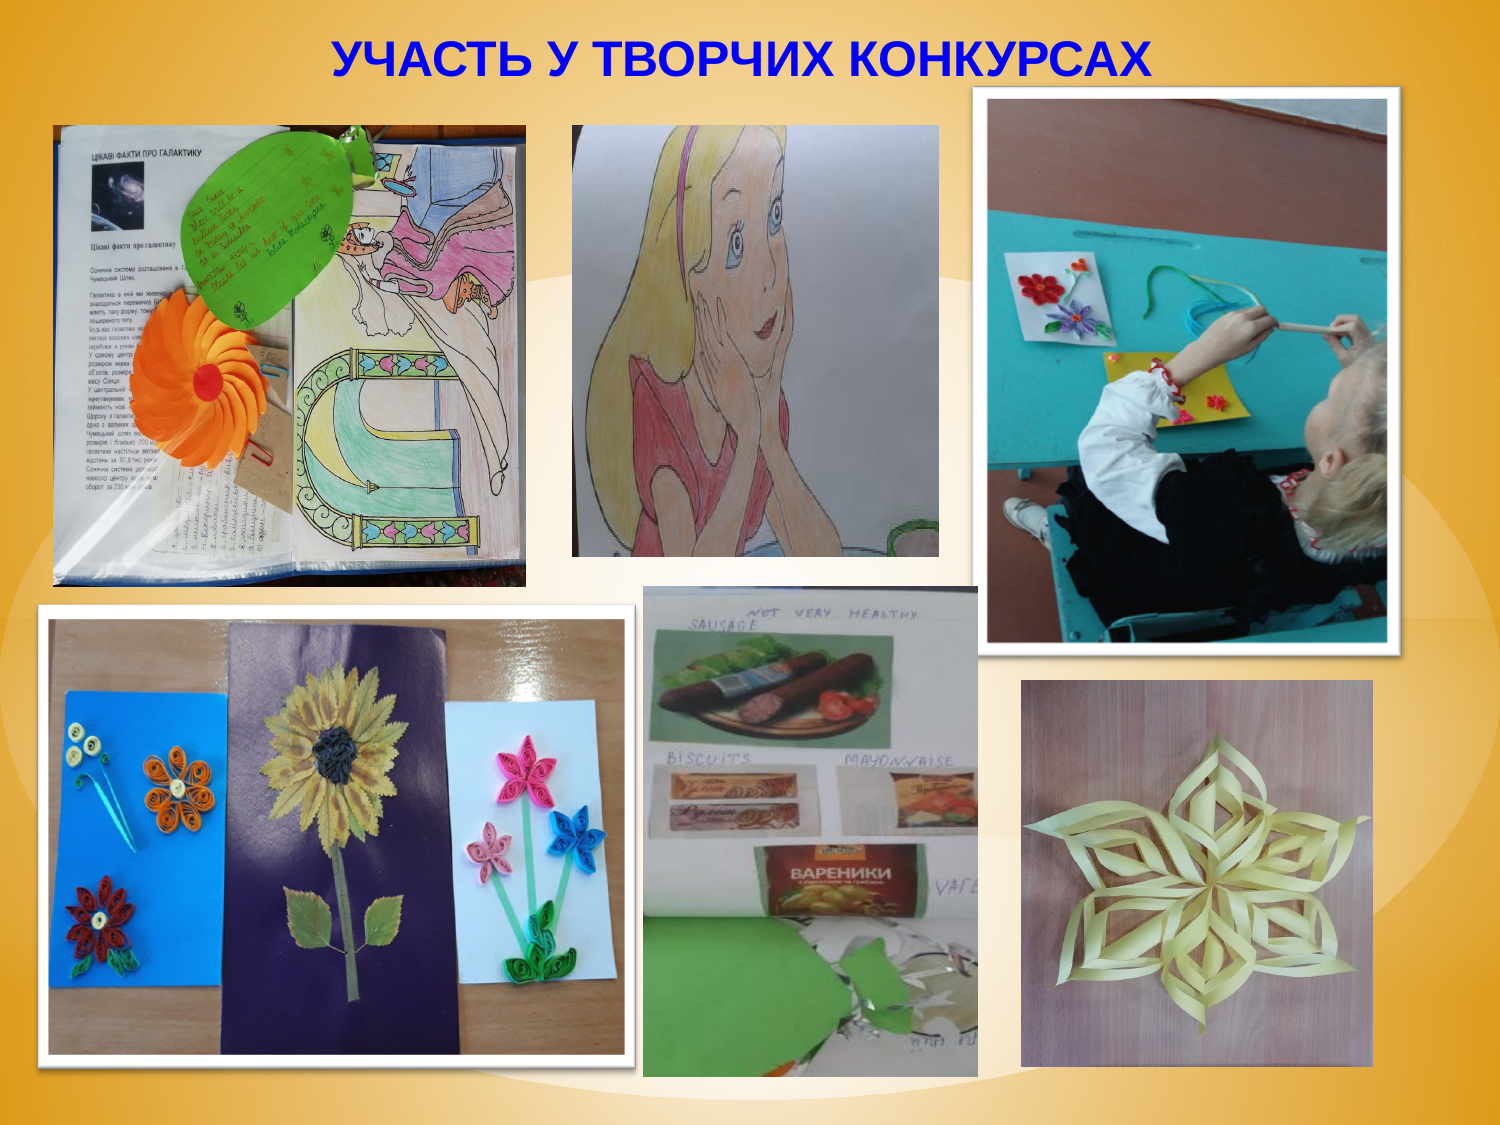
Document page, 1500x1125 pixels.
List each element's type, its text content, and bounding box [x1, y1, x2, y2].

picture [1021, 680, 1373, 1067]
picture [572, 125, 940, 557]
picture [29, 77, 1414, 1086]
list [52, 125, 526, 587]
text_box УЧАСТЬ У ТВОРЧИХ КОНКУРСАХ [218, 18, 1376, 94]
